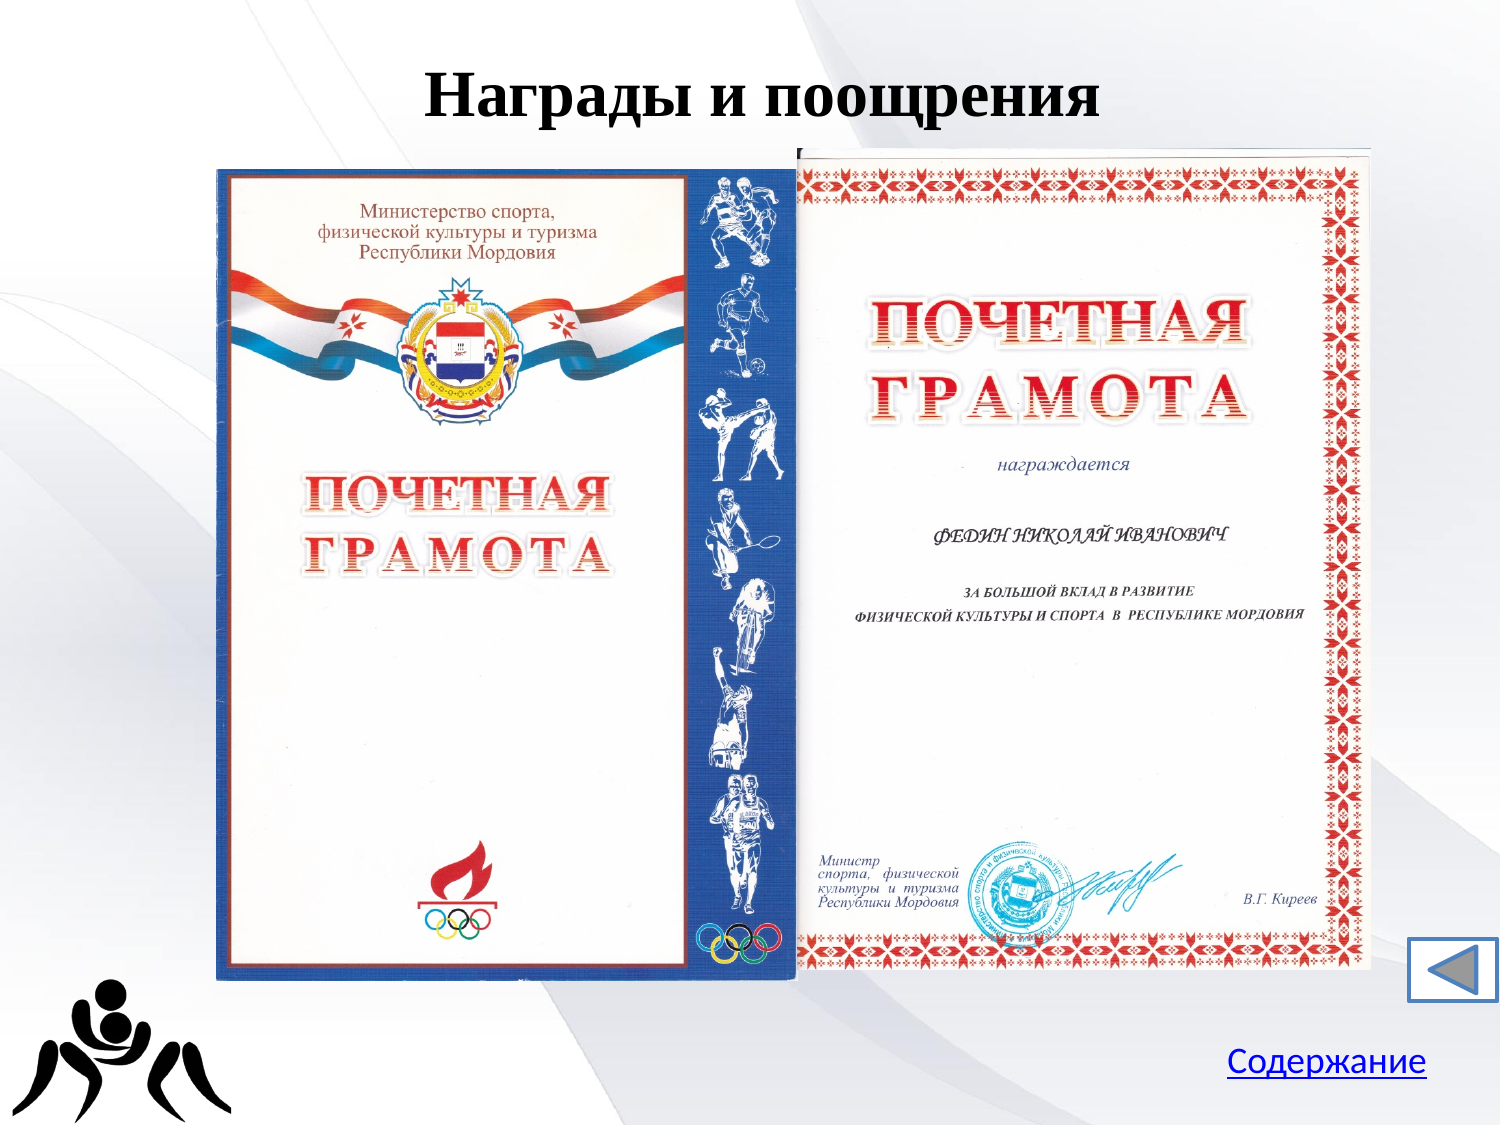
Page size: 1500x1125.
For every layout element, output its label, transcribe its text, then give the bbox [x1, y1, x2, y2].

picture [0, 0, 1500, 1125]
title Награды и поощрения [88, 42, 1439, 138]
text_box [1407, 937, 1499, 1003]
text_box Содержание [1212, 1028, 1442, 1089]
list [216, 169, 798, 982]
